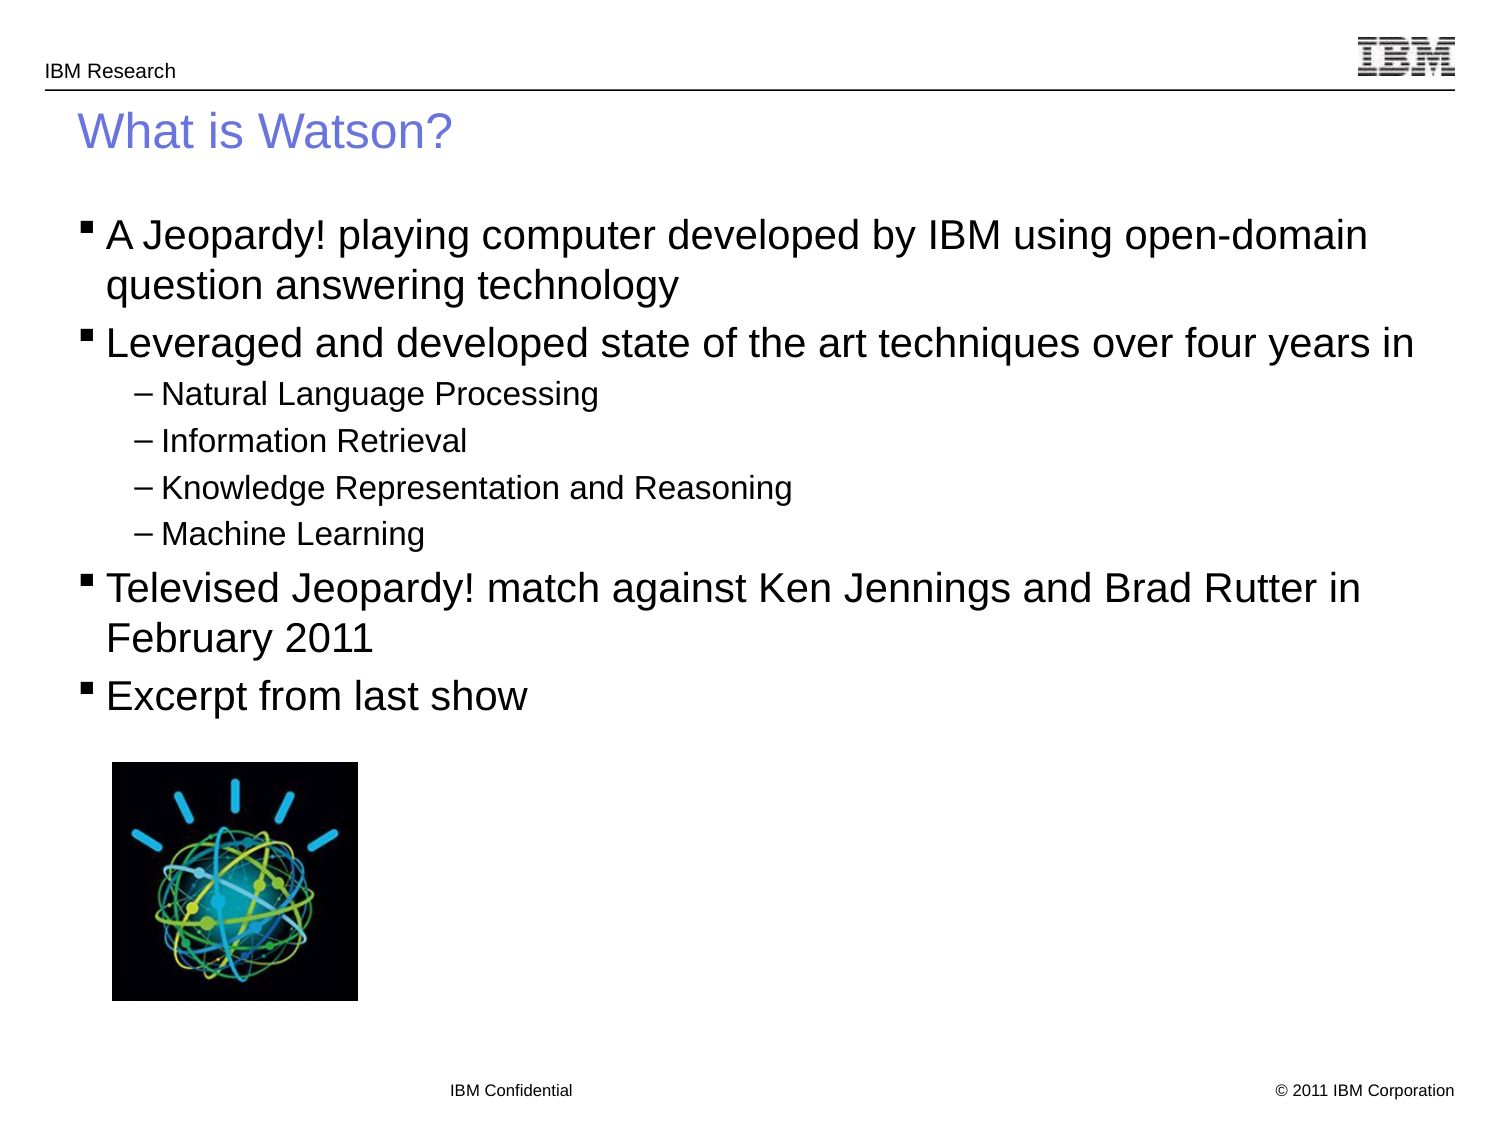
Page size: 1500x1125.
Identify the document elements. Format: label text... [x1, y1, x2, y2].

list A Jeopardy! playing computer developed by IBM using open-domain question answering technology Leveraged and developed state of the art techniques over four years in Natural Language Processing Information Retrieval Knowledge Representation and Reasoning Machine Learning Televised Jeopardy! match against Ken Jennings and Brad Rutter in February 2011 Excerpt from last show [62, 199, 1456, 763]
title What is Watson? [62, 97, 1438, 169]
picture [112, 762, 358, 1001]
footer IBM Confidential [434, 1072, 1231, 1103]
picture [1358, 37, 1455, 76]
